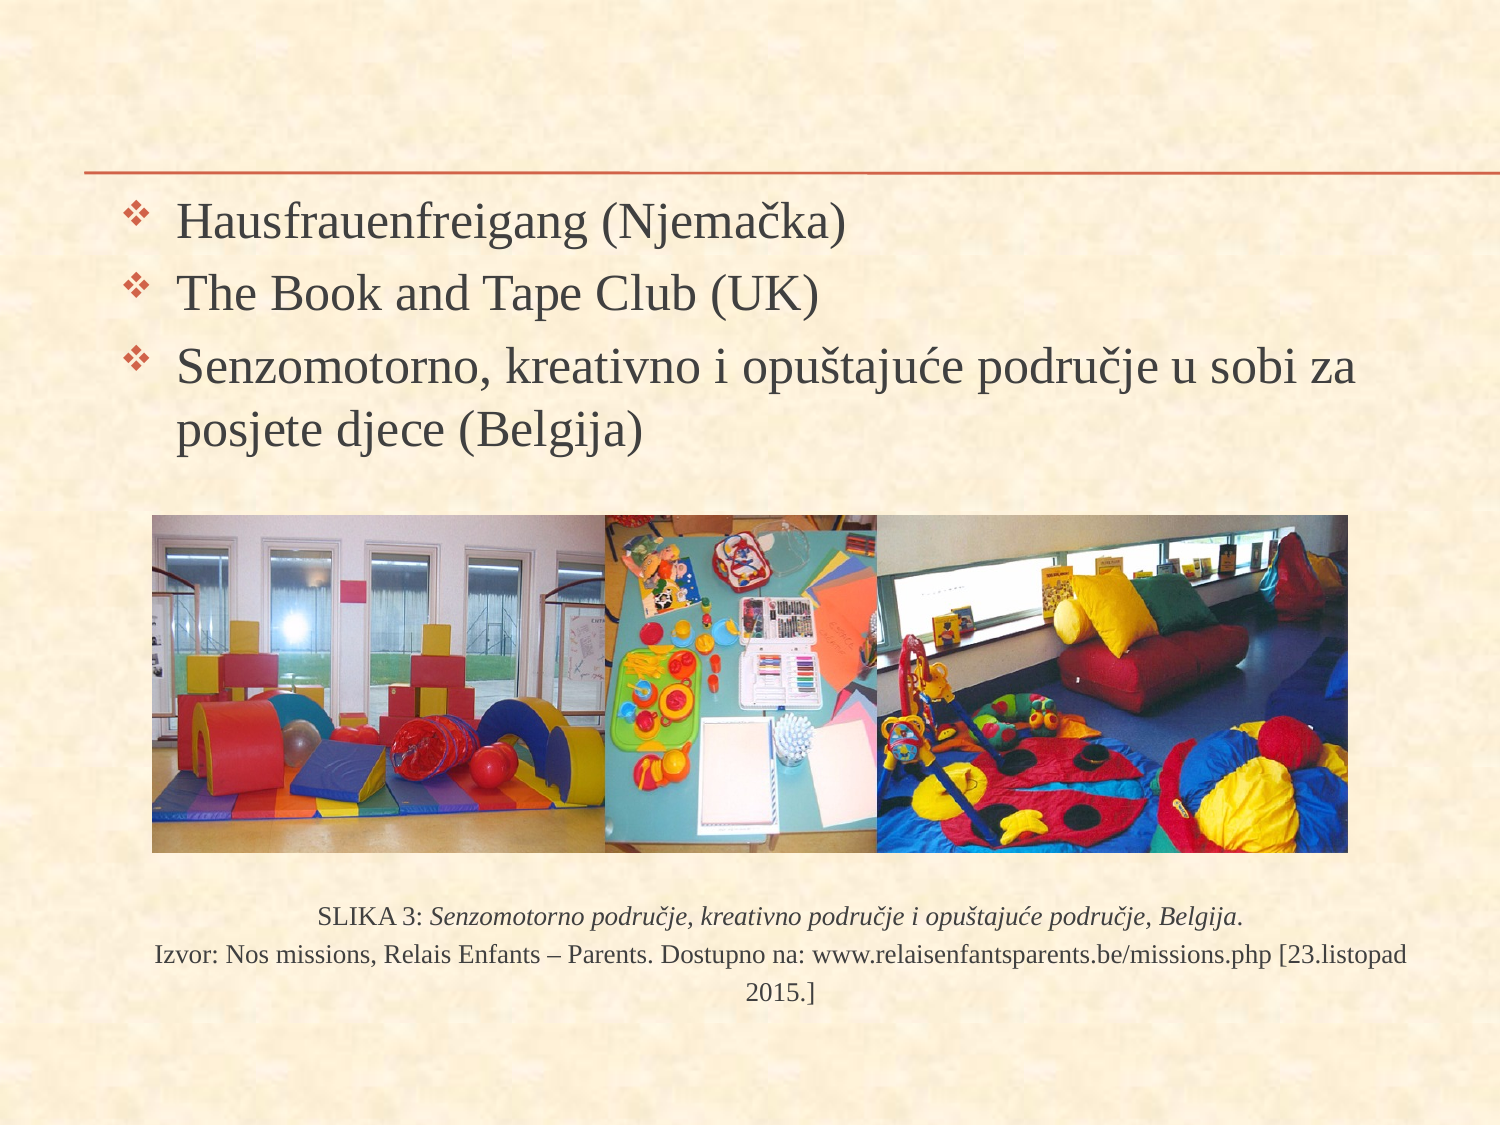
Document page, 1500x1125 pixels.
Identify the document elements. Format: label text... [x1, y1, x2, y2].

picture [0, 0, 1500, 1125]
picture [152, 515, 1348, 853]
list Hausfrauenfreigang (Njemačka) The Book and Tape Club (UK) Senzomotorno, kreativno i opuštajuće područje u sobi za posjete djece (Belgija) SLIKA 3: Senzomotorno područje, kreativno područje i opuštajuće područje, Belgija. Izvor: Nos missions, Relais Enfants – Parents. Dostupno na: www.relaisenfantsparents.be/missions.php [23.listopad 2015.] [105, 178, 1456, 1125]
